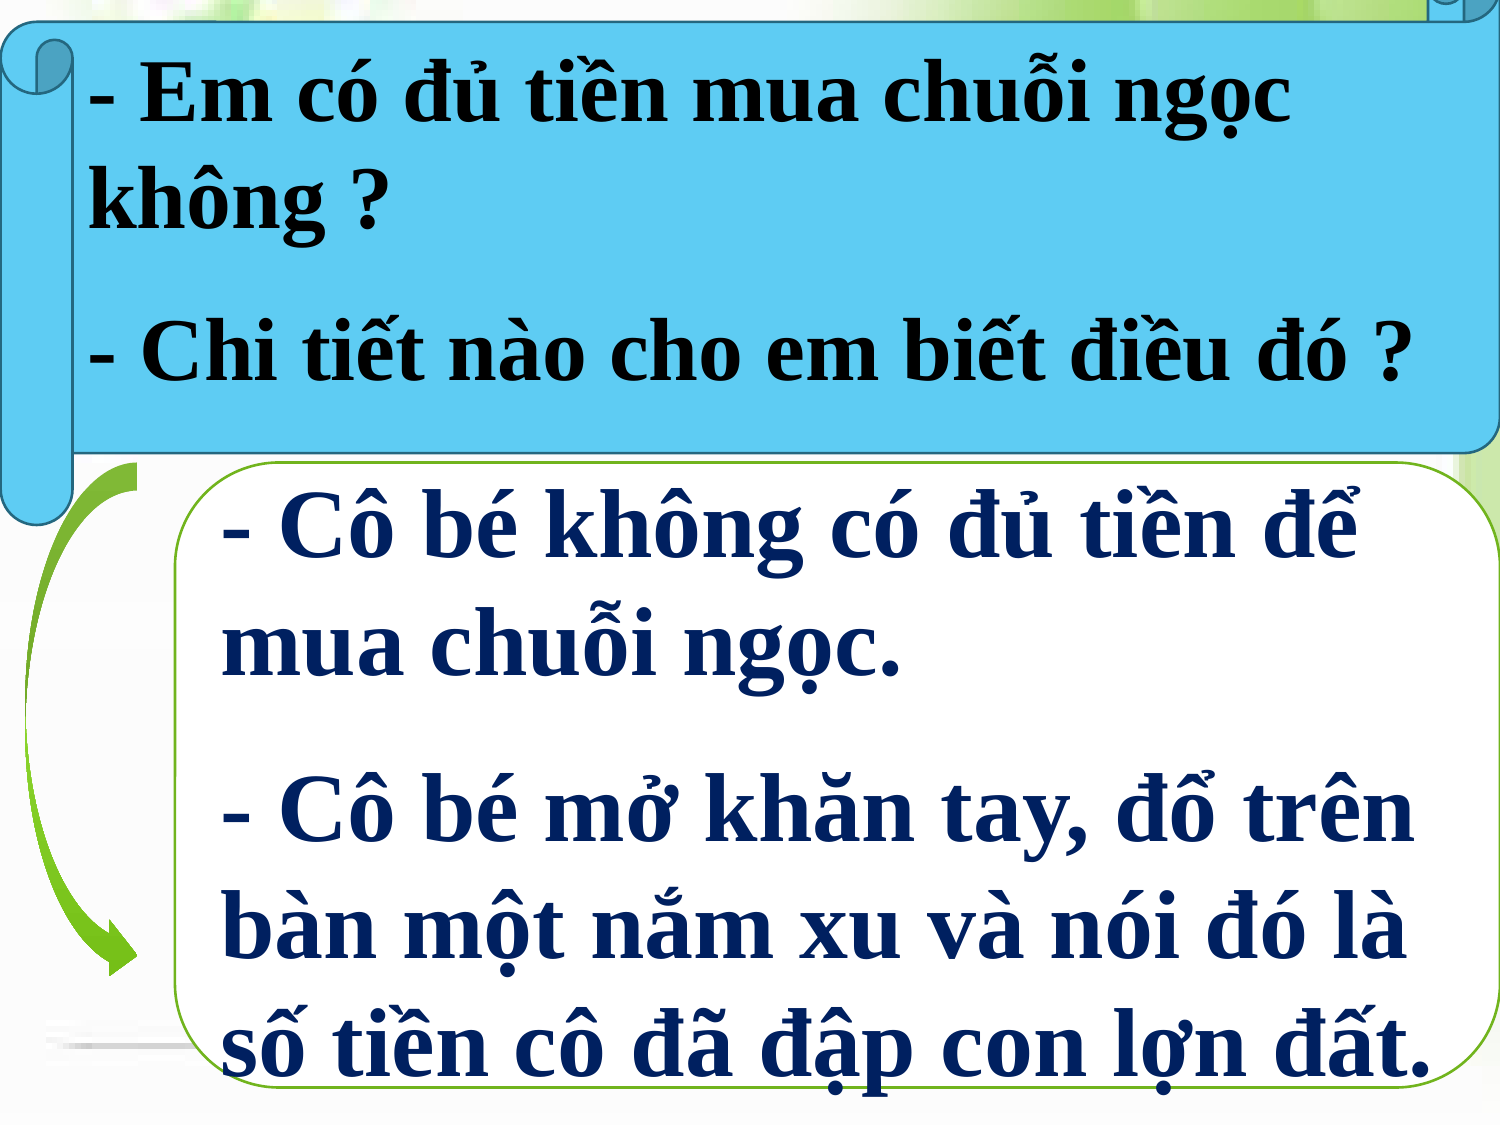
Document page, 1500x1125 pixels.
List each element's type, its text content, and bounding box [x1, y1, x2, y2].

picture [0, 430, 1500, 1125]
text_box - Cô bé không có đủ tiền để mua chuỗi ngọc. - Cô bé mở khăn tay, đổ trên bàn một nắm xu và nói đó là số tiền cô đã đập con lợn đất. [173, 461, 1500, 1089]
text_box [25, 462, 138, 976]
picture [0, 0, 1426, 46]
text_box - Em có đủ tiền mua chuỗi ngọc không ? - Chi tiết nào cho em biết điều đó ? [0, 0, 1500, 527]
